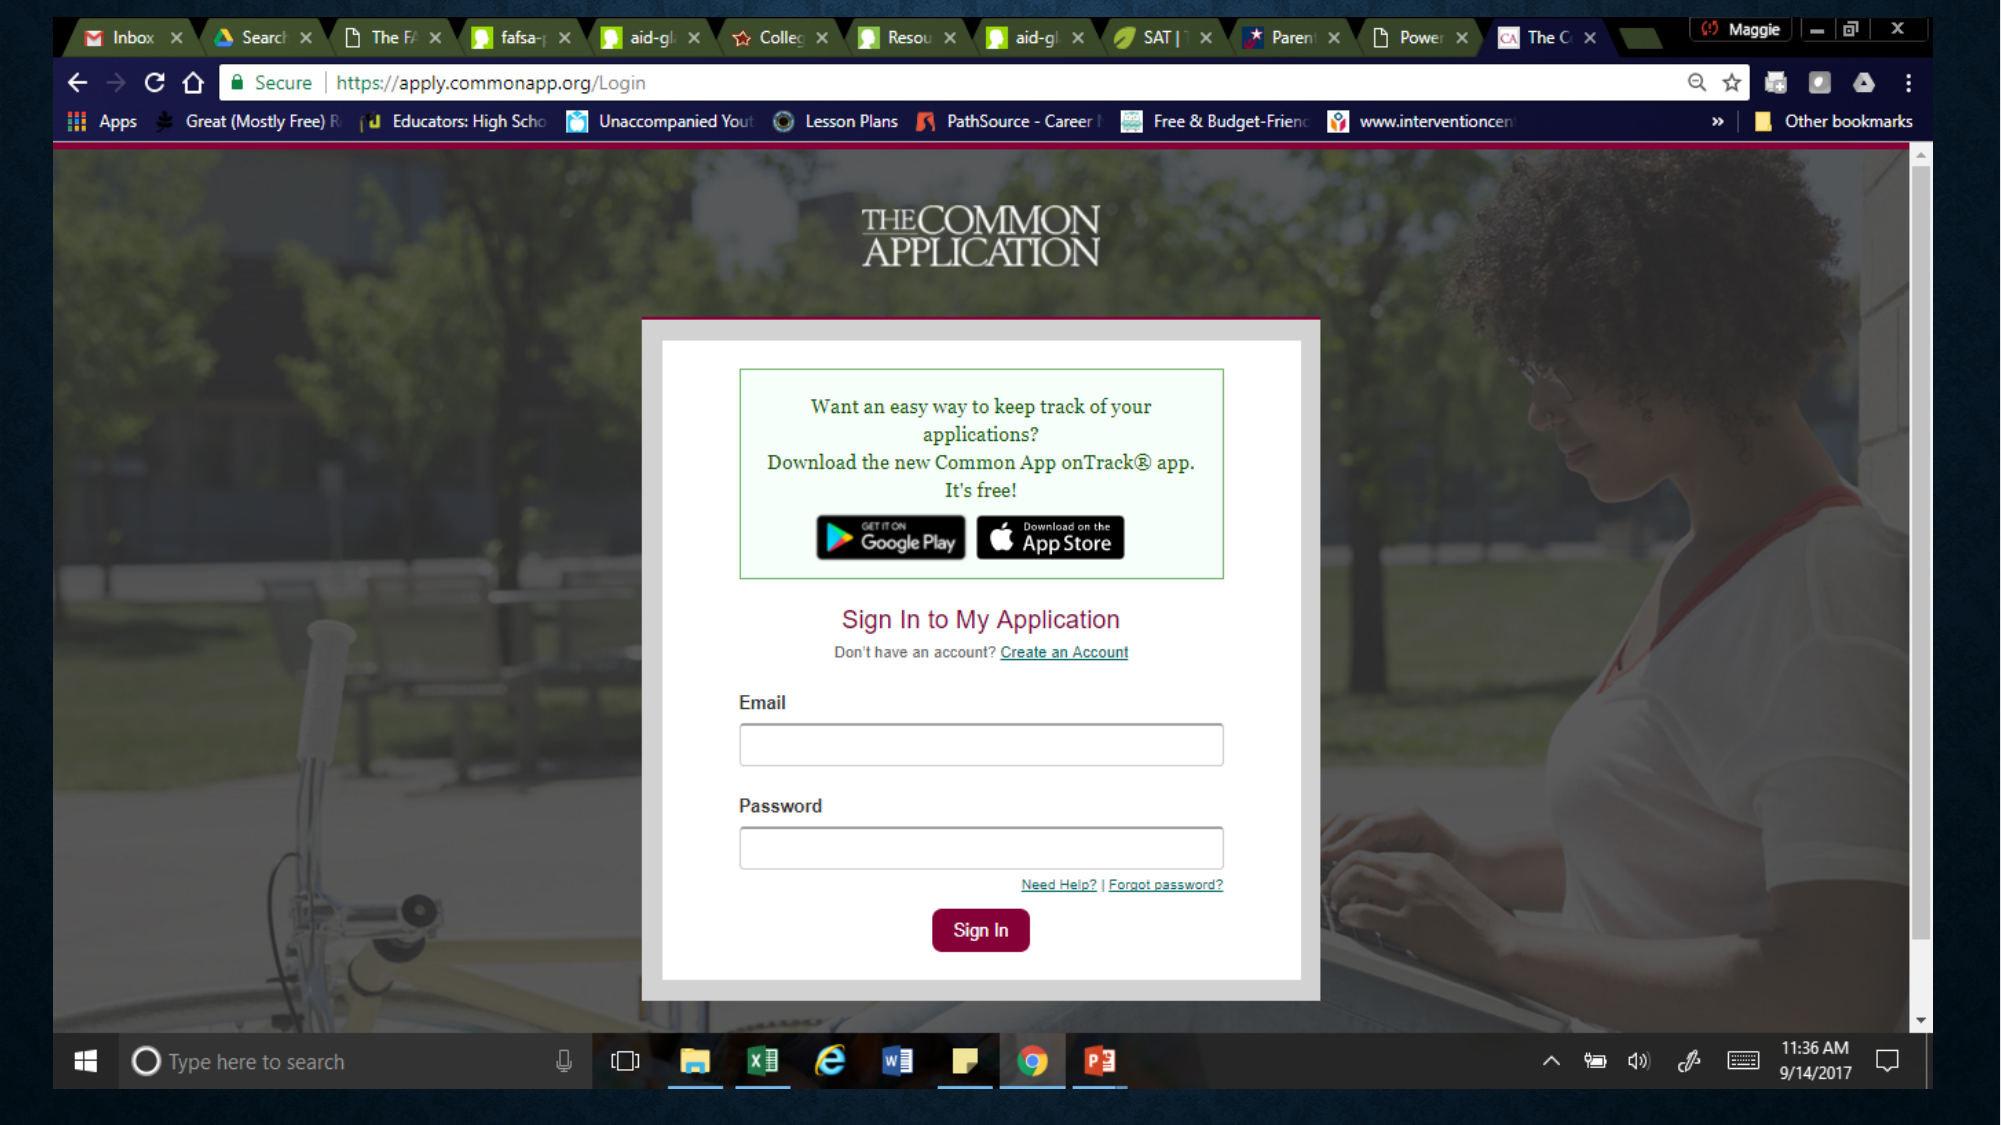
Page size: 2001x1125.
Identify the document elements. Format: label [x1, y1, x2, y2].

list [53, 16, 1934, 1090]
